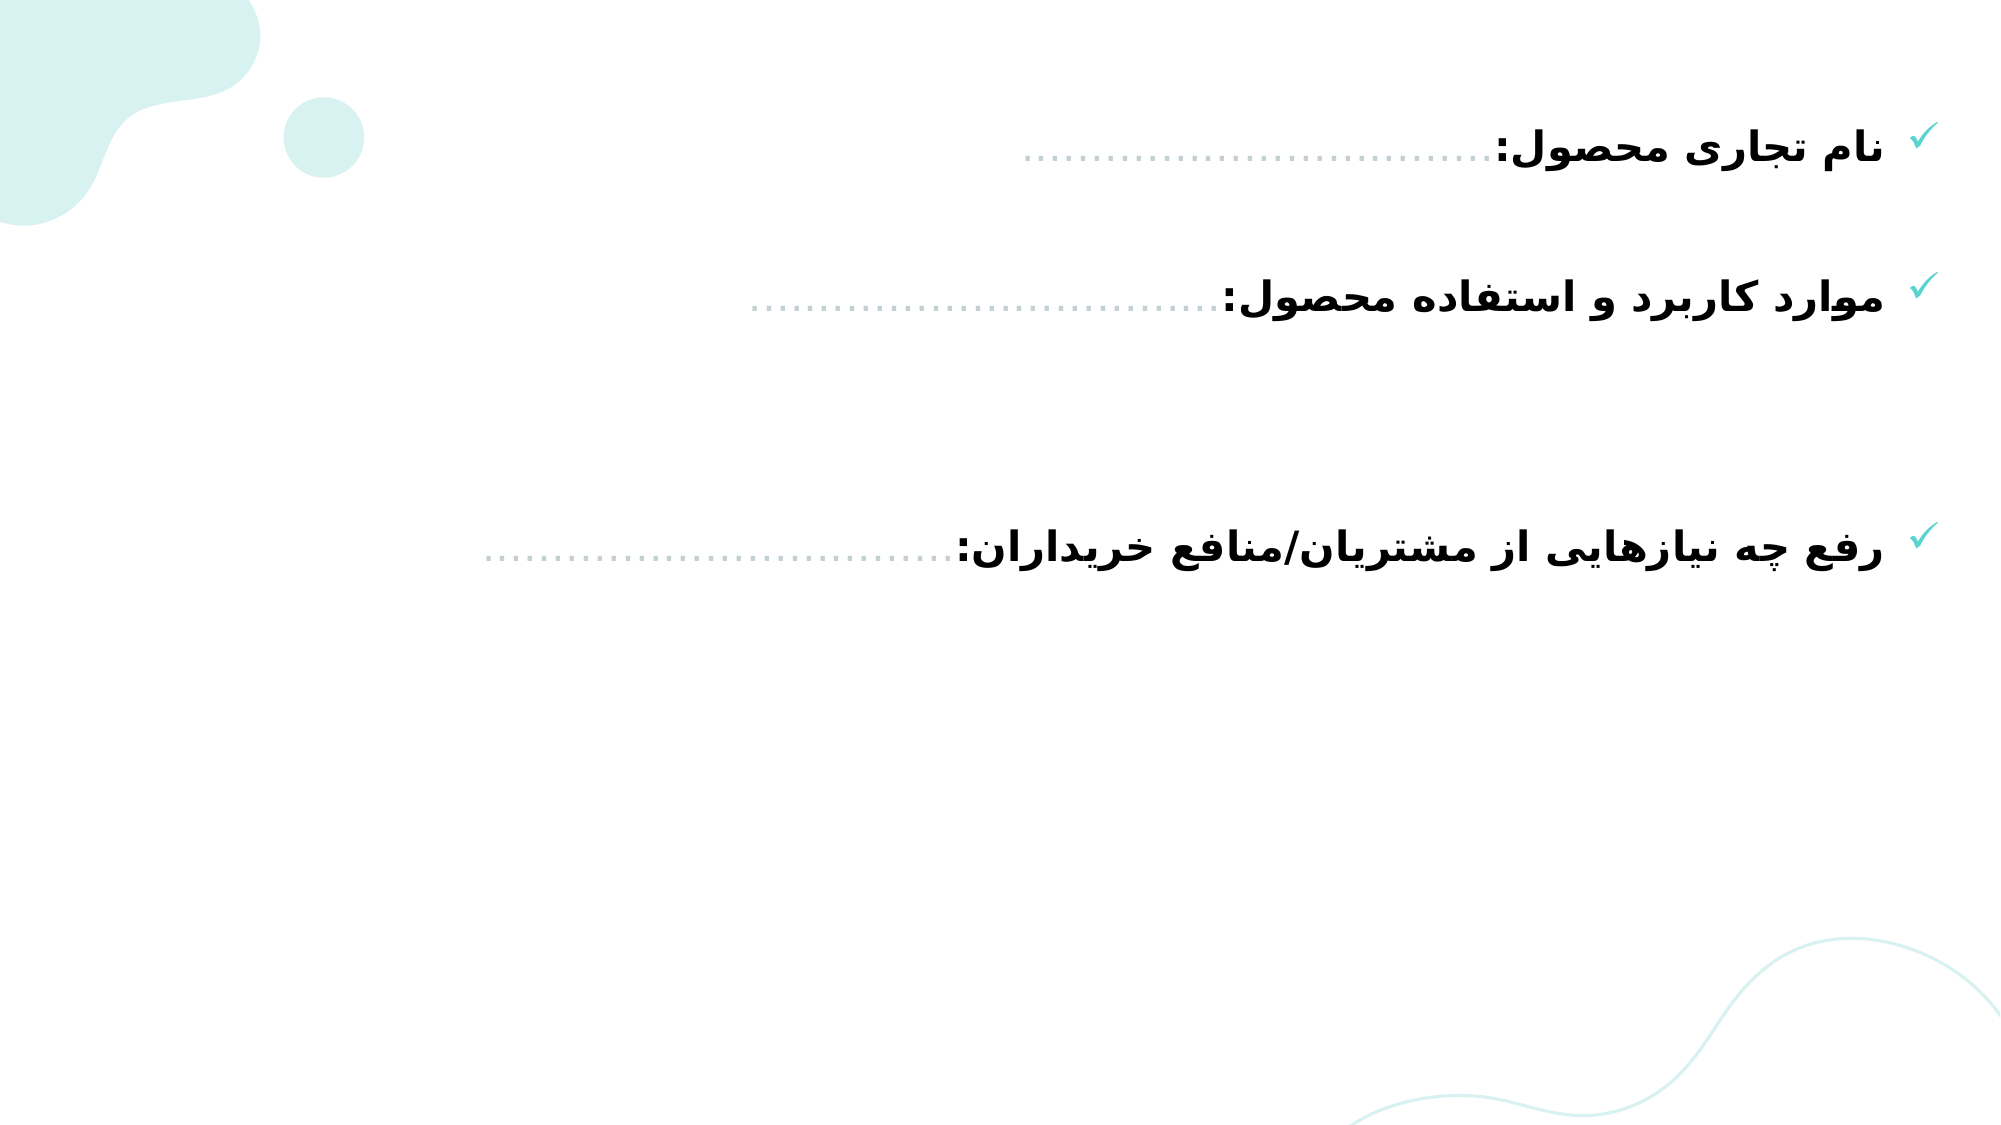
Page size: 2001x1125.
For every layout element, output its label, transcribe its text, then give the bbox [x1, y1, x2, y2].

text_box نام تجاری محصول:……………………………. موارد کاربرد و استفاده محصول:……………………………. رفع چه نیازهایی از مشتریان/منافع خریداران:……………………………. [111, 112, 1956, 728]
